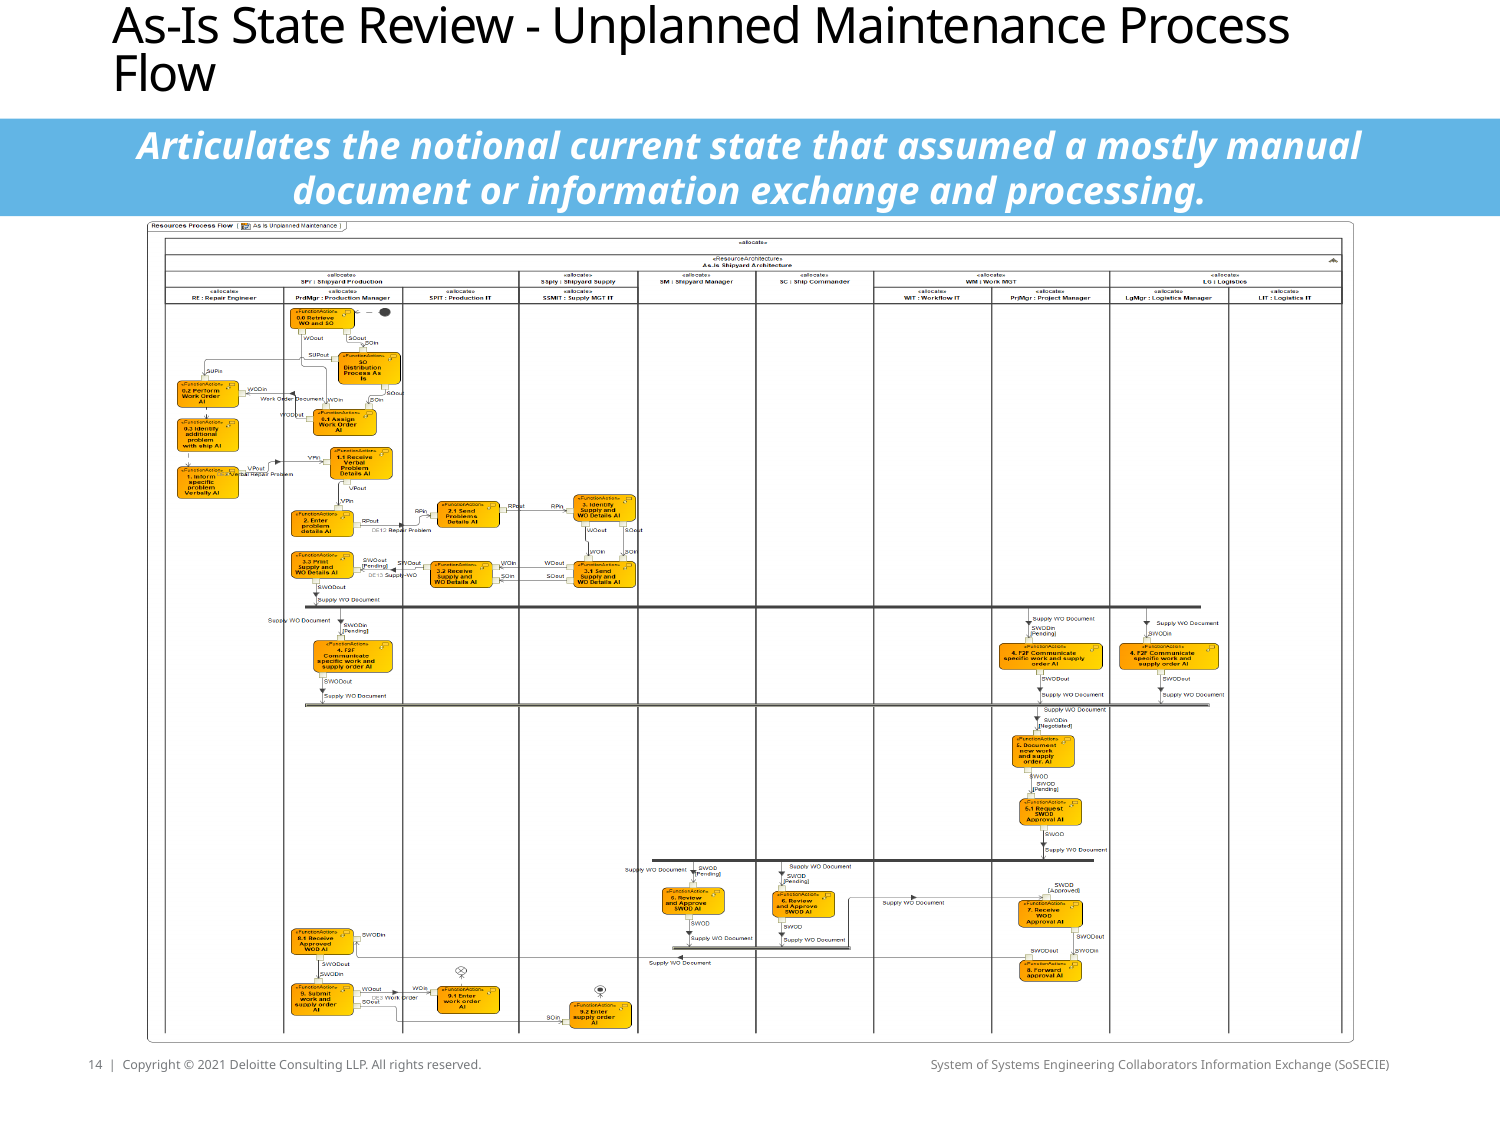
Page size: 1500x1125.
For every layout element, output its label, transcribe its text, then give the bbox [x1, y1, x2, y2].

text_box Articulates the notional current state that assumed a mostly manual document or information exchange and processing. [45, 121, 1455, 212]
title As-Is State Review - Unplanned Maintenance Process Flow [112, 3, 1388, 102]
text_box [0, 118, 1500, 217]
picture [143, 219, 1356, 1044]
